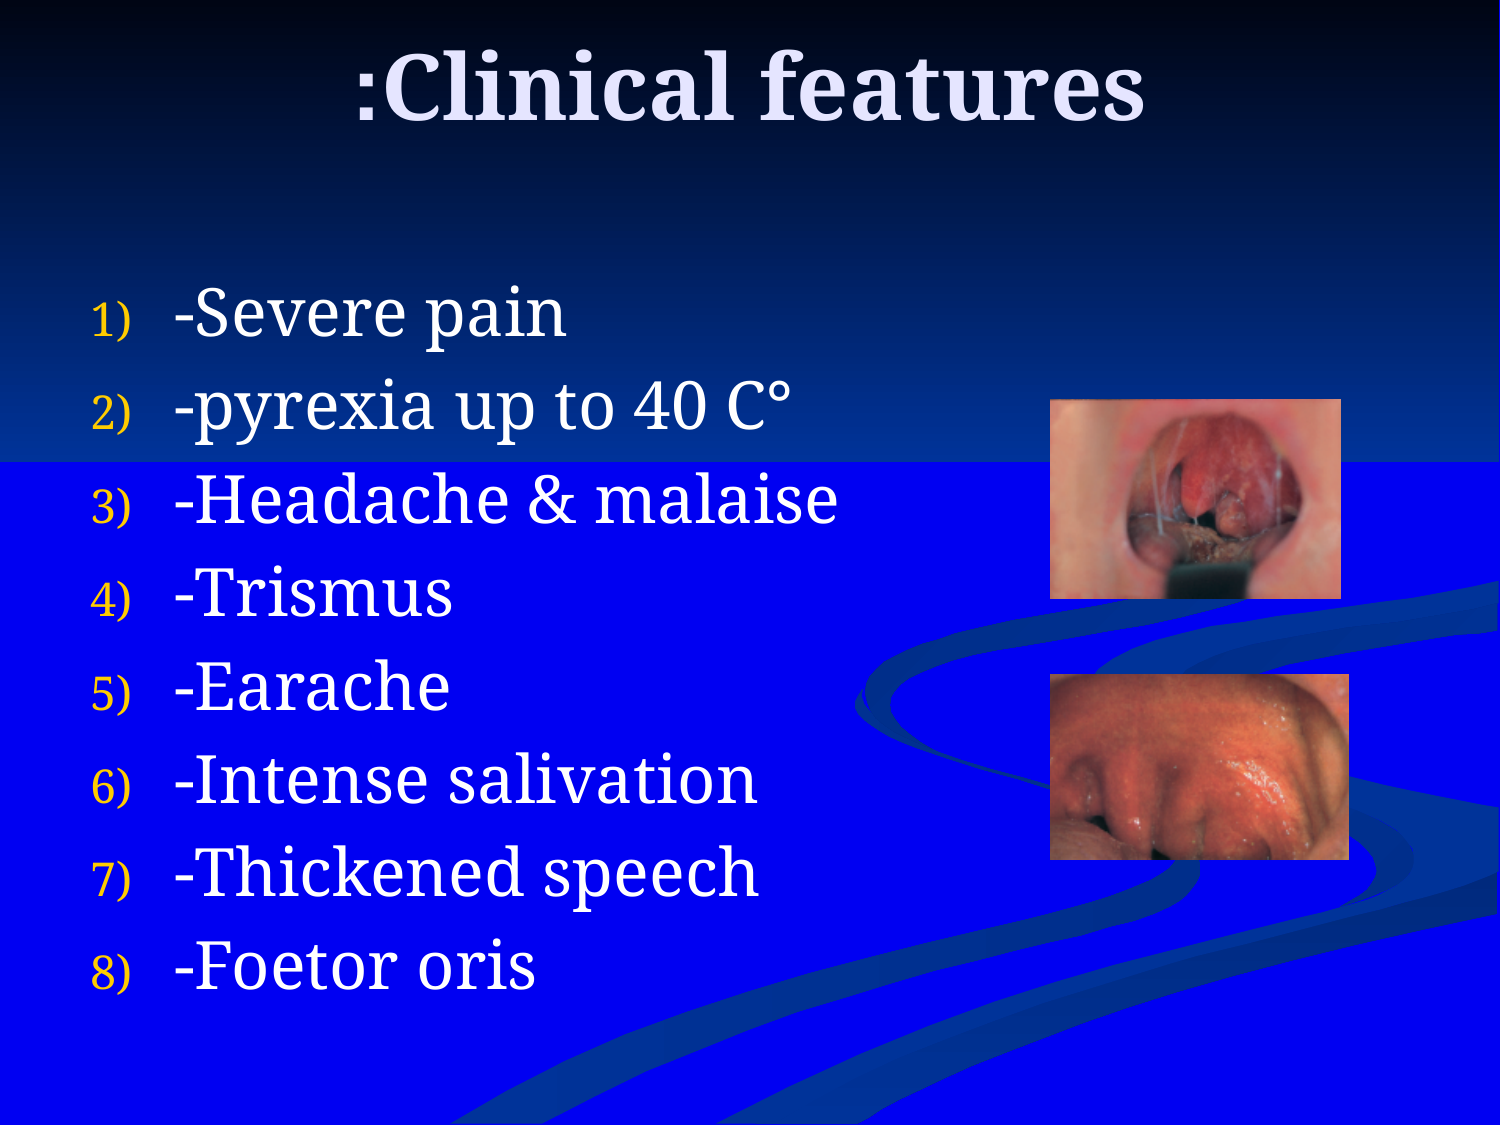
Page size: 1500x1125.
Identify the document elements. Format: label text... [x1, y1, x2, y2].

list -Severe pain -pyrexia up to 40 C° -Headache & malaise -Trismus -Earache -Intense salivation -Thickened speech -Foetor oris [74, 262, 1426, 1006]
picture [1049, 399, 1341, 599]
title Clinical features: [74, 44, 1426, 233]
picture [1049, 674, 1349, 860]
